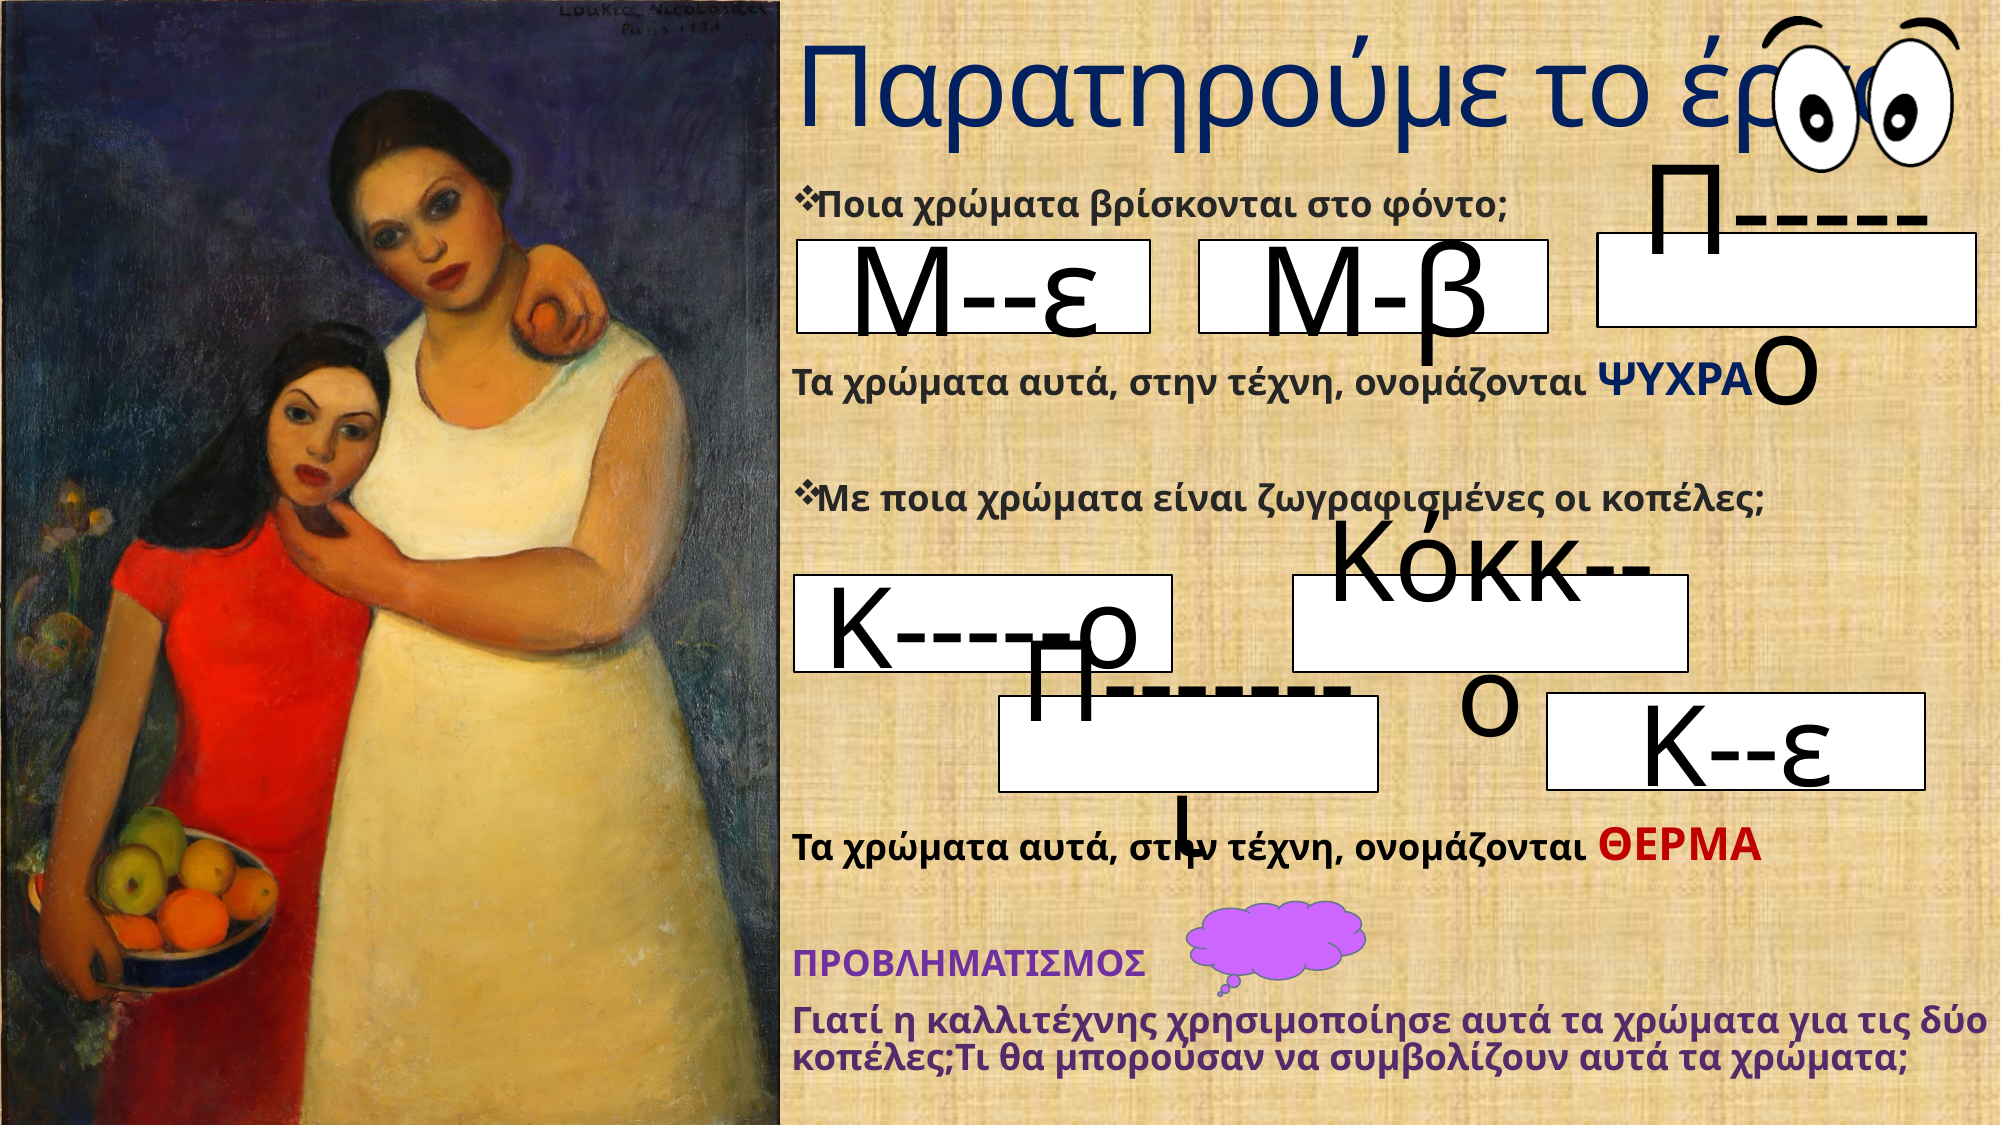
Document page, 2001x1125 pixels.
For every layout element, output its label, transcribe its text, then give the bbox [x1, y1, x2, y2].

text_box Κόκκ--ο [1292, 574, 1689, 673]
text_box Π-------ι [998, 695, 1379, 793]
title Παρατηρούμε το έργο [780, 0, 2000, 180]
text_box Μ--ε [796, 239, 1151, 334]
picture [1762, 16, 1960, 173]
text_box [1185, 900, 1367, 998]
list Ποια χρώματα βρίσκονται στο φόντο; Τα χρώματα αυτά, στην τέχνη, ονομάζονται ΨΥΧΡΑ Με ποια χρώματα είναι ζωγραφισμένες οι κοπέλες; Τα χρώματα αυτά, στην τέχνη, ονομάζονται ΘΕΡΜΑ ΠΡΟΒΛΗΜΑΤΙΣΜΟΣ Γιατί η καλλιτέχνης χρησιμοποίησε αυτά τα χρώματα για τις δύο κοπέλες;Τι θα μπορούσαν να συμβολίζουν αυτά τα χρώματα; [780, 180, 2000, 1125]
text_box Π-----ο [1596, 232, 1977, 328]
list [0, 0, 780, 1125]
text_box Μ-β [1198, 239, 1549, 334]
text_box Κ-----ο [793, 574, 1173, 673]
text_box Κ--ε [1546, 692, 1926, 791]
